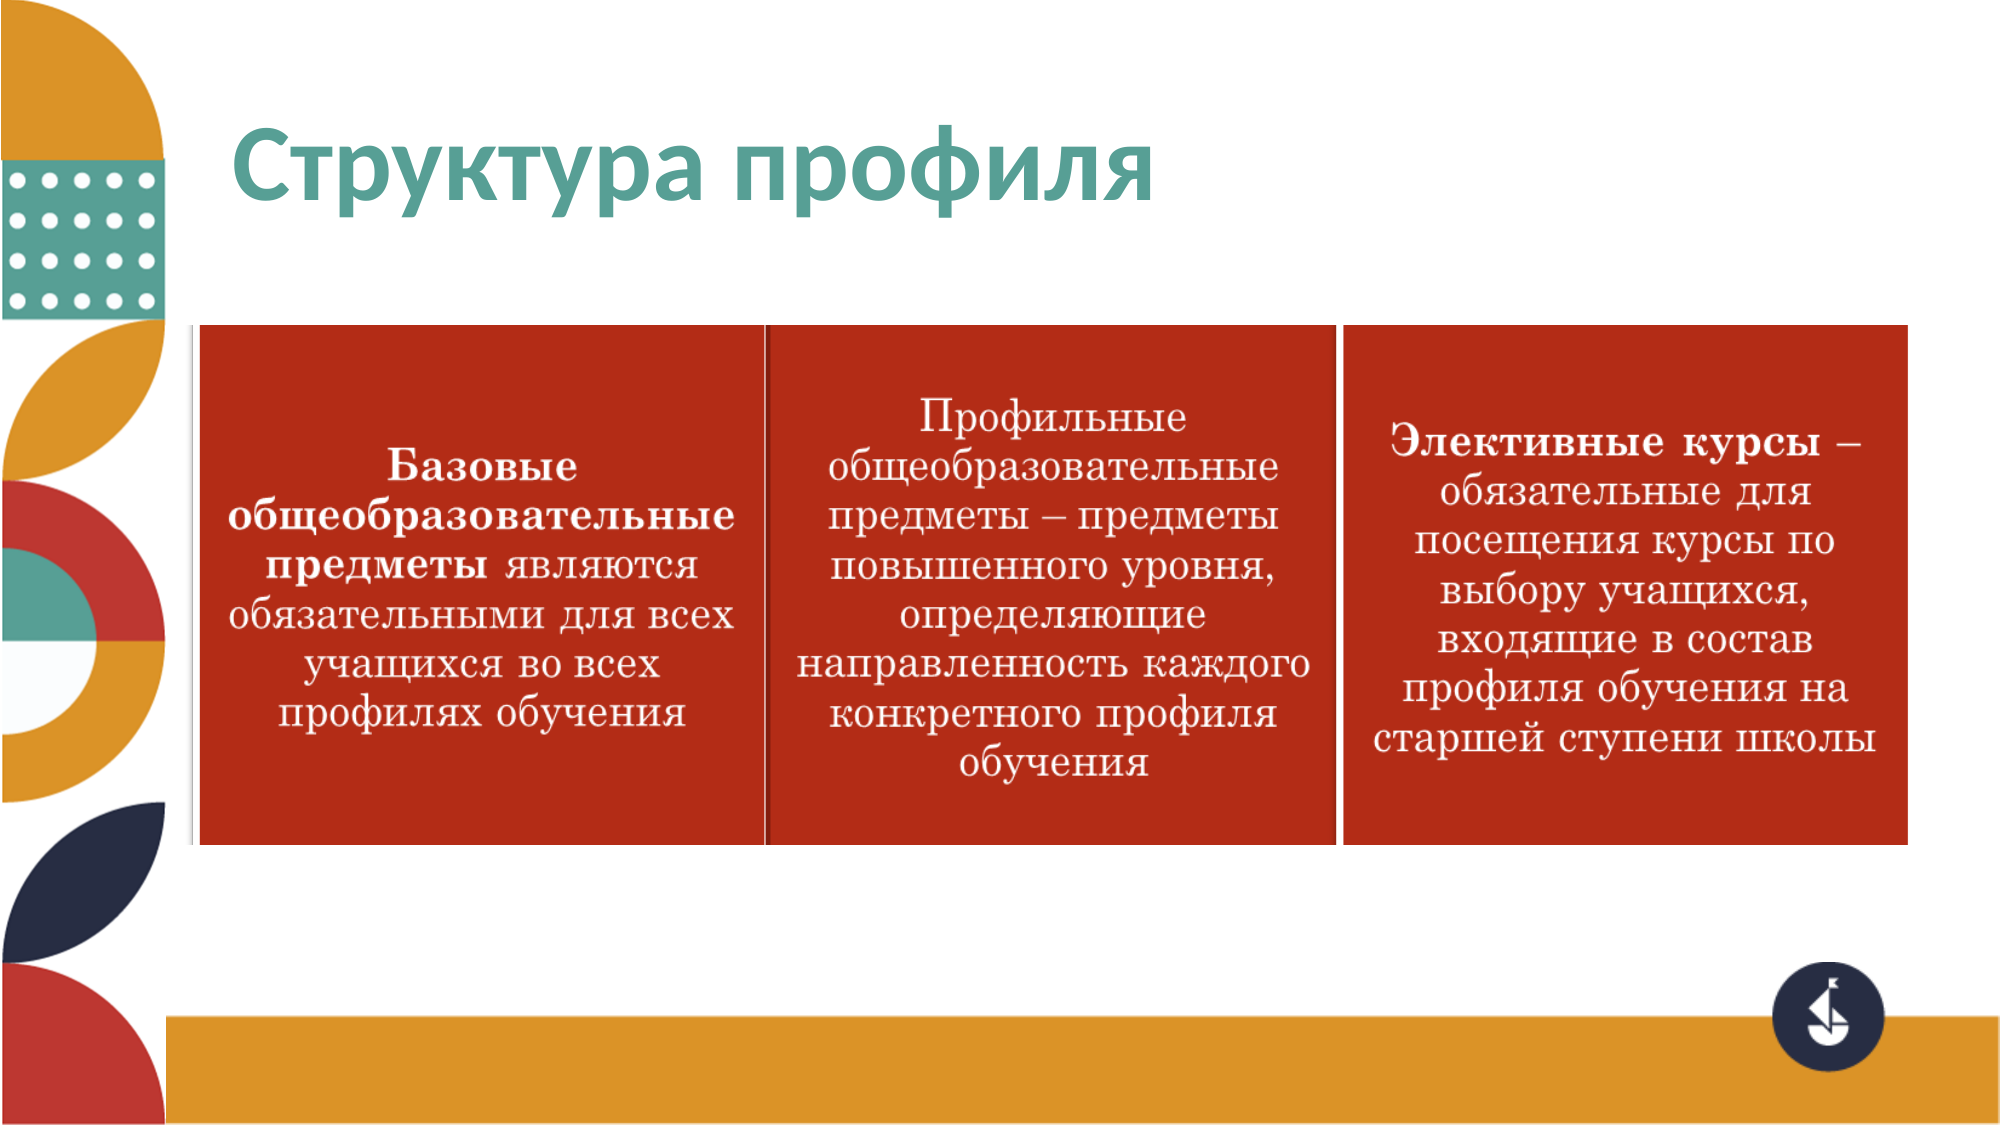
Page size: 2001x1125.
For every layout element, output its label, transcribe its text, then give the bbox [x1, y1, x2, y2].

picture [1, 0, 2000, 1125]
text_box Структура профиля [212, 69, 2000, 243]
